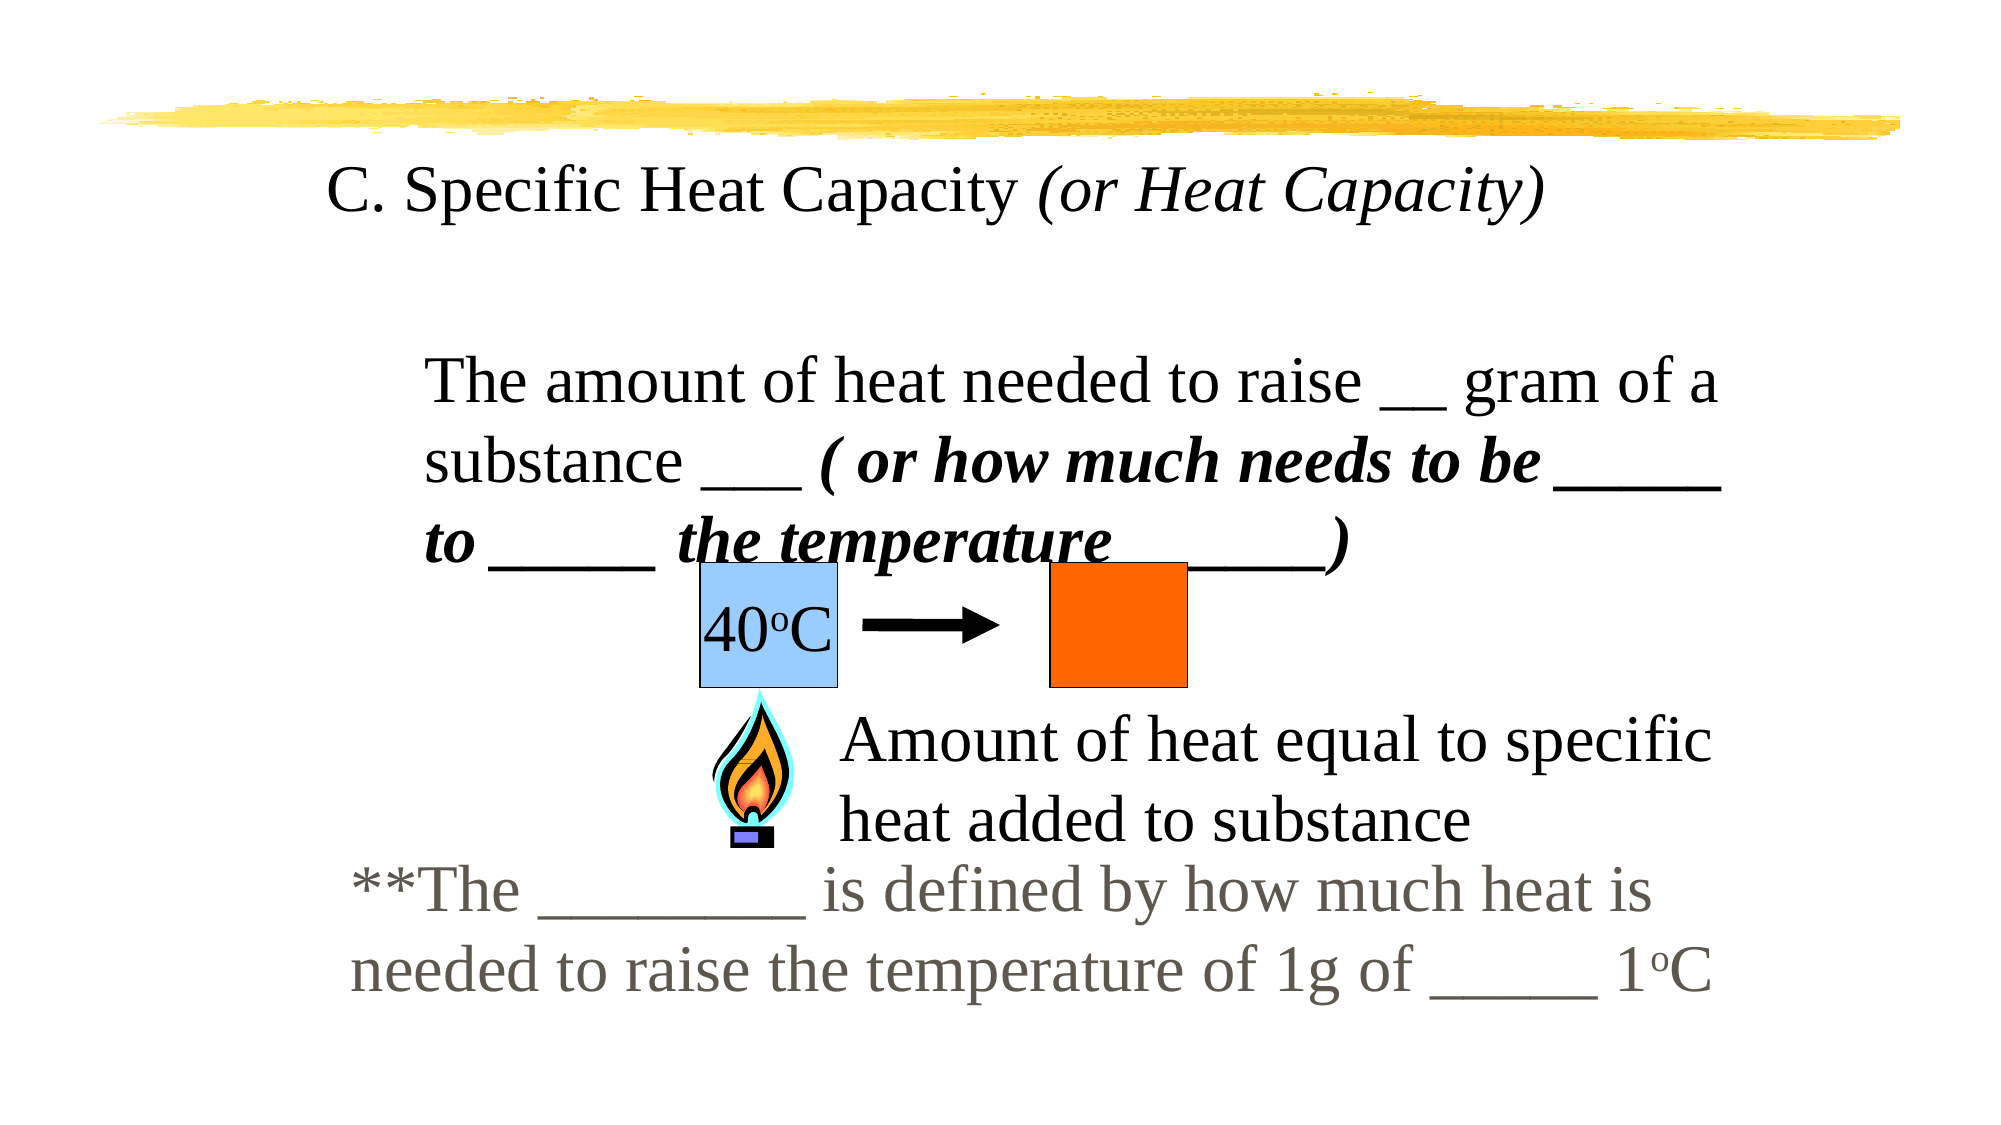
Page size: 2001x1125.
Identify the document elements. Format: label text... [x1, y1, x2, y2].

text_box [712, 687, 1751, 863]
text_box 40oC [699, 562, 838, 688]
text_box [862, 618, 1000, 632]
text_box [1049, 562, 1188, 685]
text_box The amount of heat needed to raise __ gram of a substance ___ ( or how much needs to be _____ to _____ the temperature ______) [409, 328, 1750, 583]
picture [99, 87, 1900, 151]
text_box C. Specific Heat Capacity (or Heat Capacity) [311, 137, 1689, 233]
text_box **The ________ is defined by how much heat is needed to raise the temperature of 1g of _____ 1oC [336, 837, 1750, 1013]
